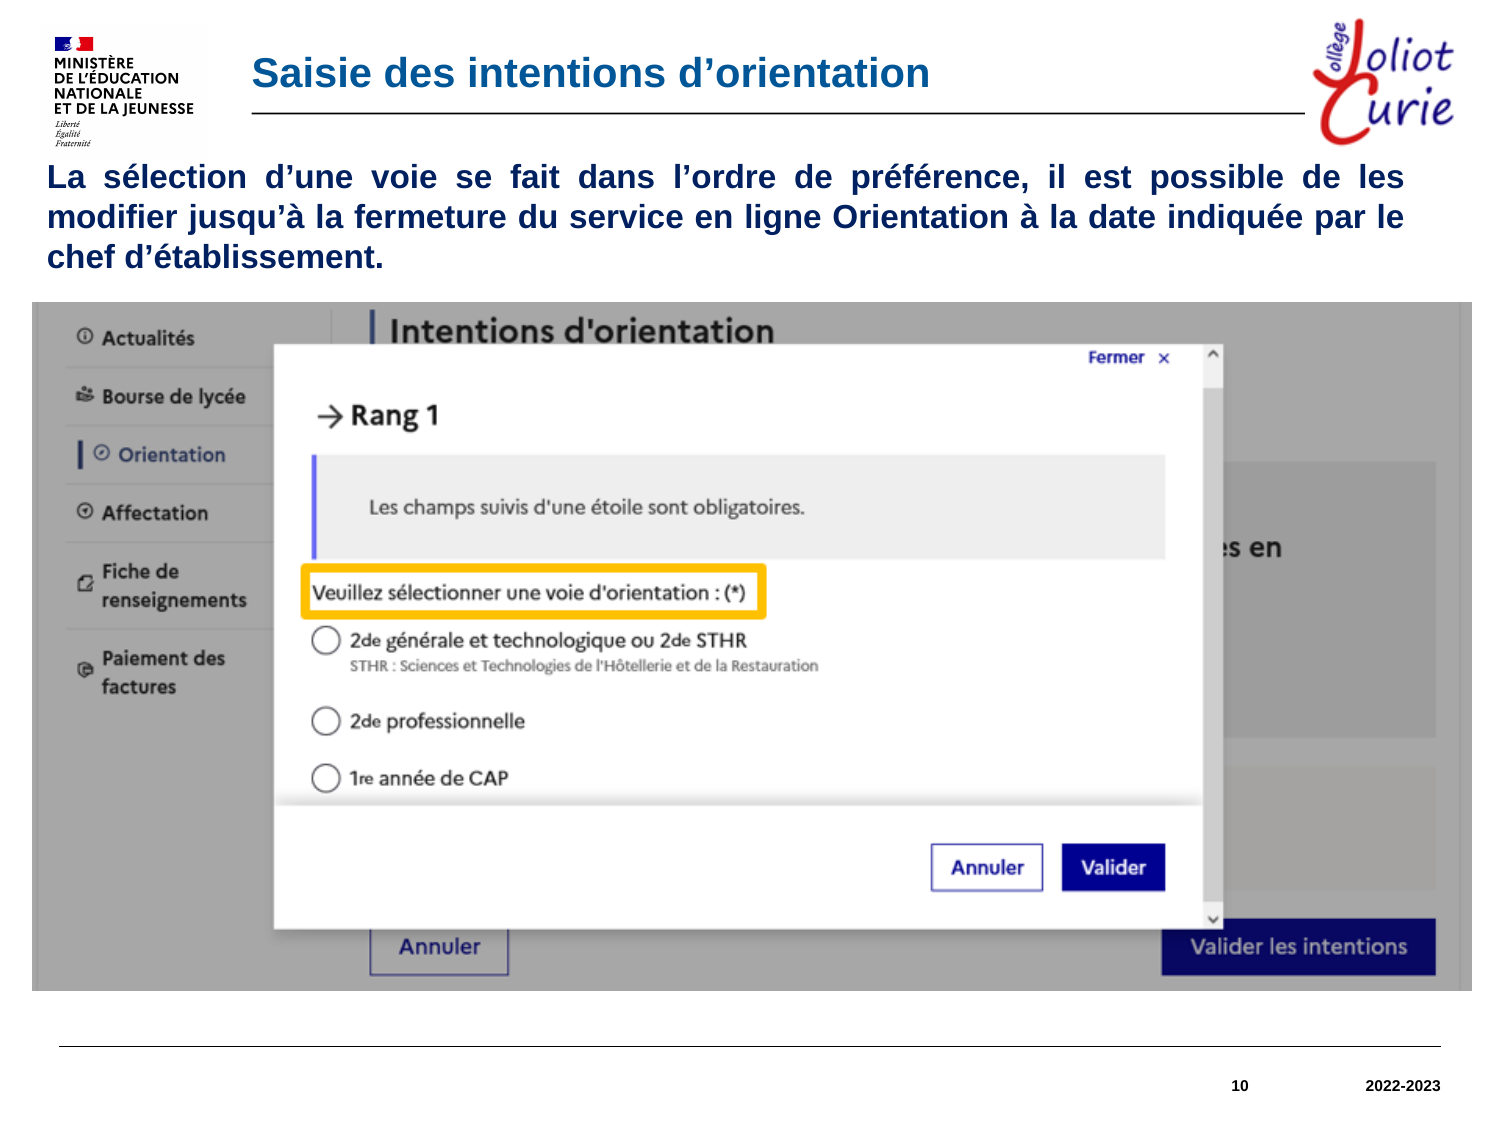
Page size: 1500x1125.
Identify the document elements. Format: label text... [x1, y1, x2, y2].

text_box La sélection d’une voie se fait dans l’ordre de préférence, il est possible de les modifier jusqu’à la fermeture du service en ligne Orientation à la date indiquée par le chef d’établissement. [30, 100, 1424, 301]
picture [31, 302, 1472, 991]
picture [41, 23, 207, 100]
slide_number 10 [1027, 1046, 1249, 1125]
picture [1304, 14, 1468, 148]
slide_number 2022-2023 [1249, 1046, 1441, 1125]
text_box Saisie des intentions d’orientation [251, 42, 1299, 100]
